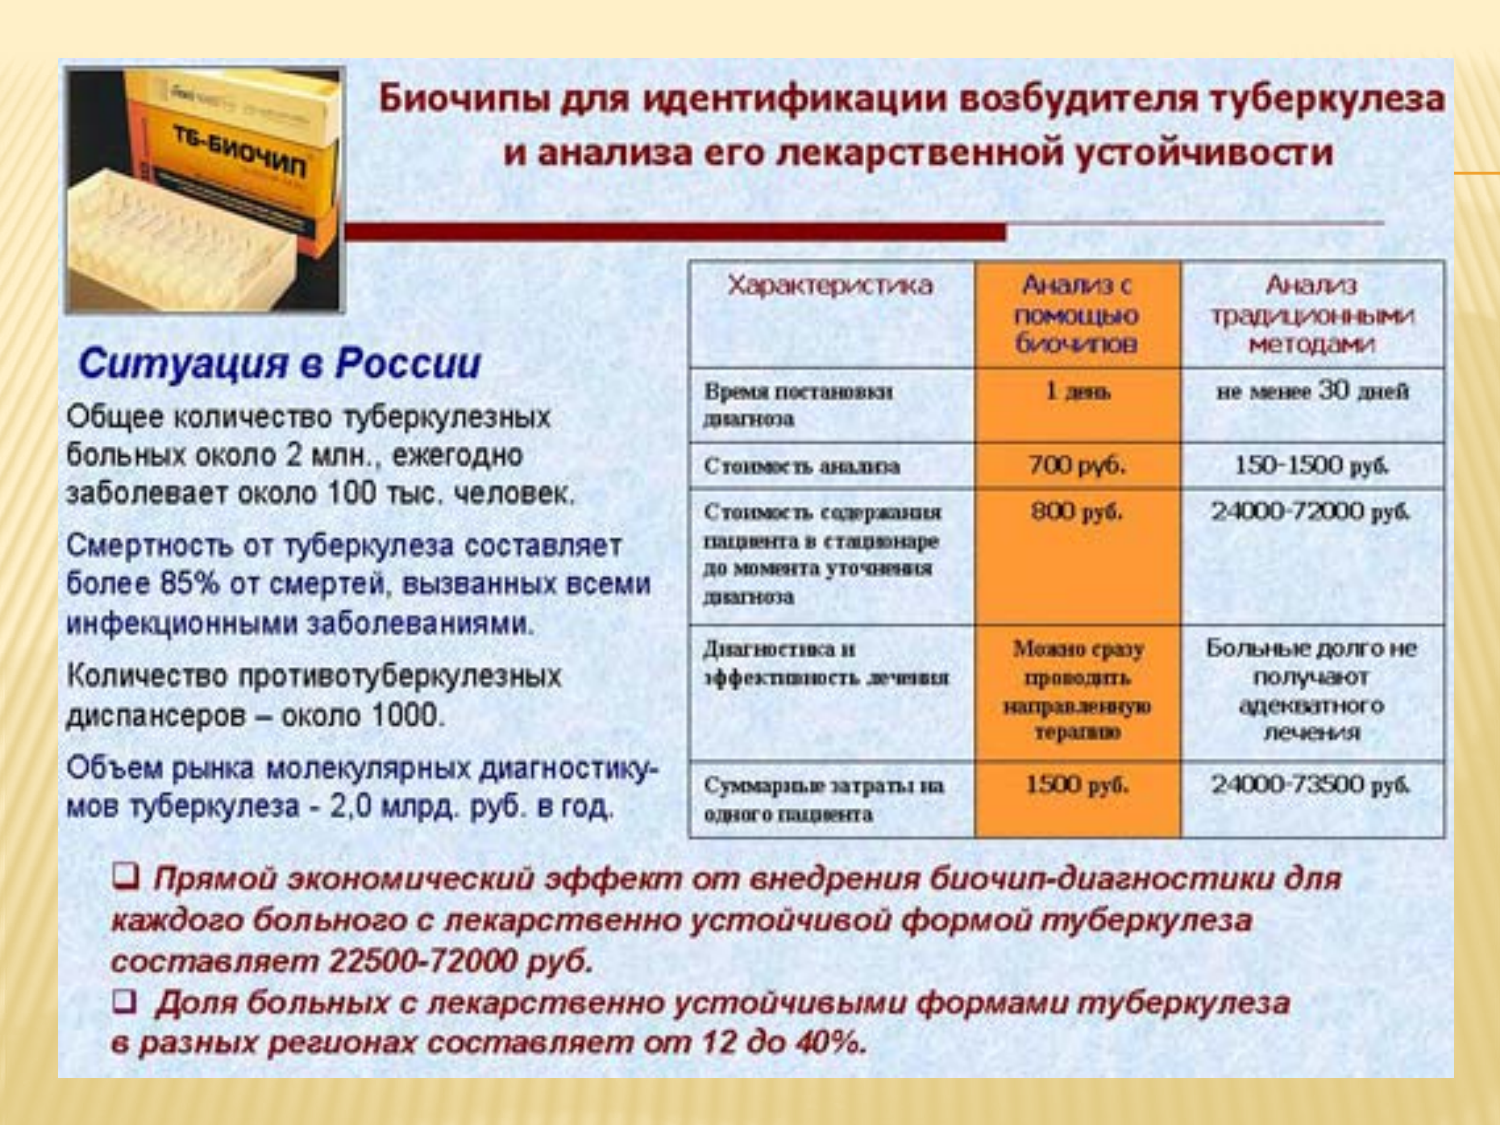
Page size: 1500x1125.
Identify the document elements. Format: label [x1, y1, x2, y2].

list [58, 58, 1454, 1079]
